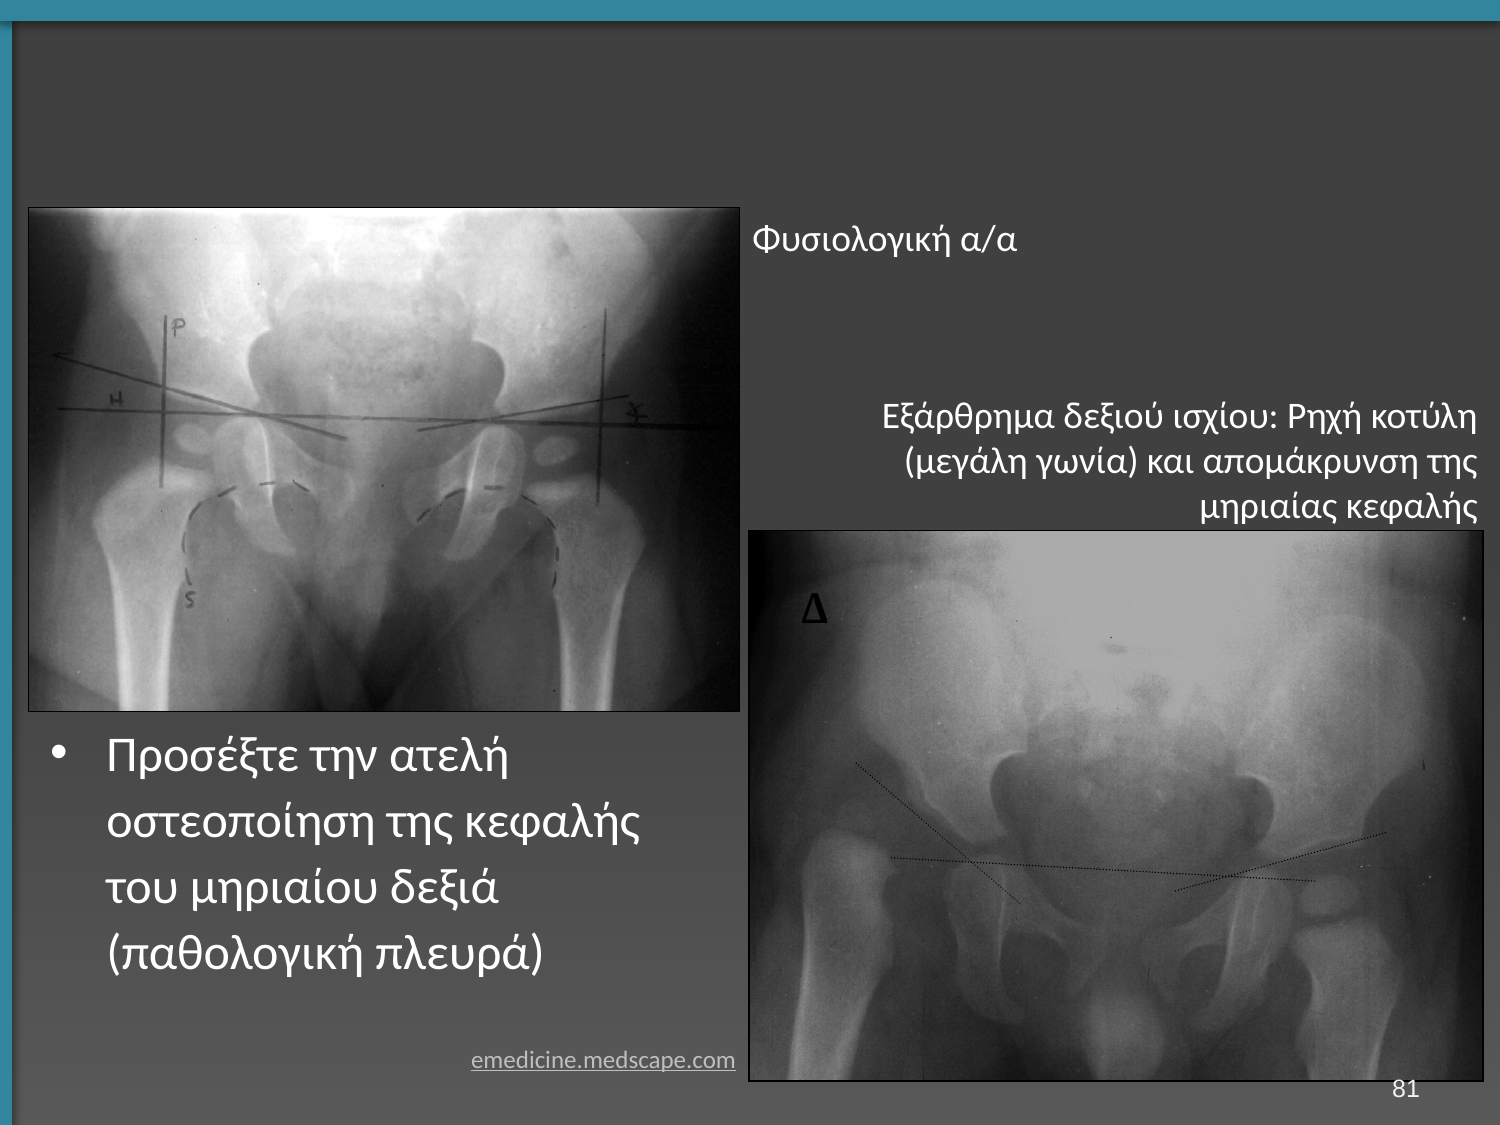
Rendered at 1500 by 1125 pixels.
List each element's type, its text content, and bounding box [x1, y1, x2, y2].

list Προσέξτε την ατελή οστεοποίηση της κεφαλής του μηριαίου δεξιά (παθολογική πλευρά) [35, 719, 678, 1074]
picture [29, 207, 739, 712]
text_box Φυσιολογική α/α [737, 206, 1045, 267]
picture [749, 531, 1483, 1081]
text_box emedicine.medscape.com [456, 1035, 744, 1081]
slide_number 80 [1085, 1090, 1436, 1118]
text_box Εξάρθρημα δεξιού ισχίου: Ρηχή κοτύλη (μεγάλη γωνία) και απομάκρυνση της μηριαίας κεφαλής [856, 383, 1493, 534]
